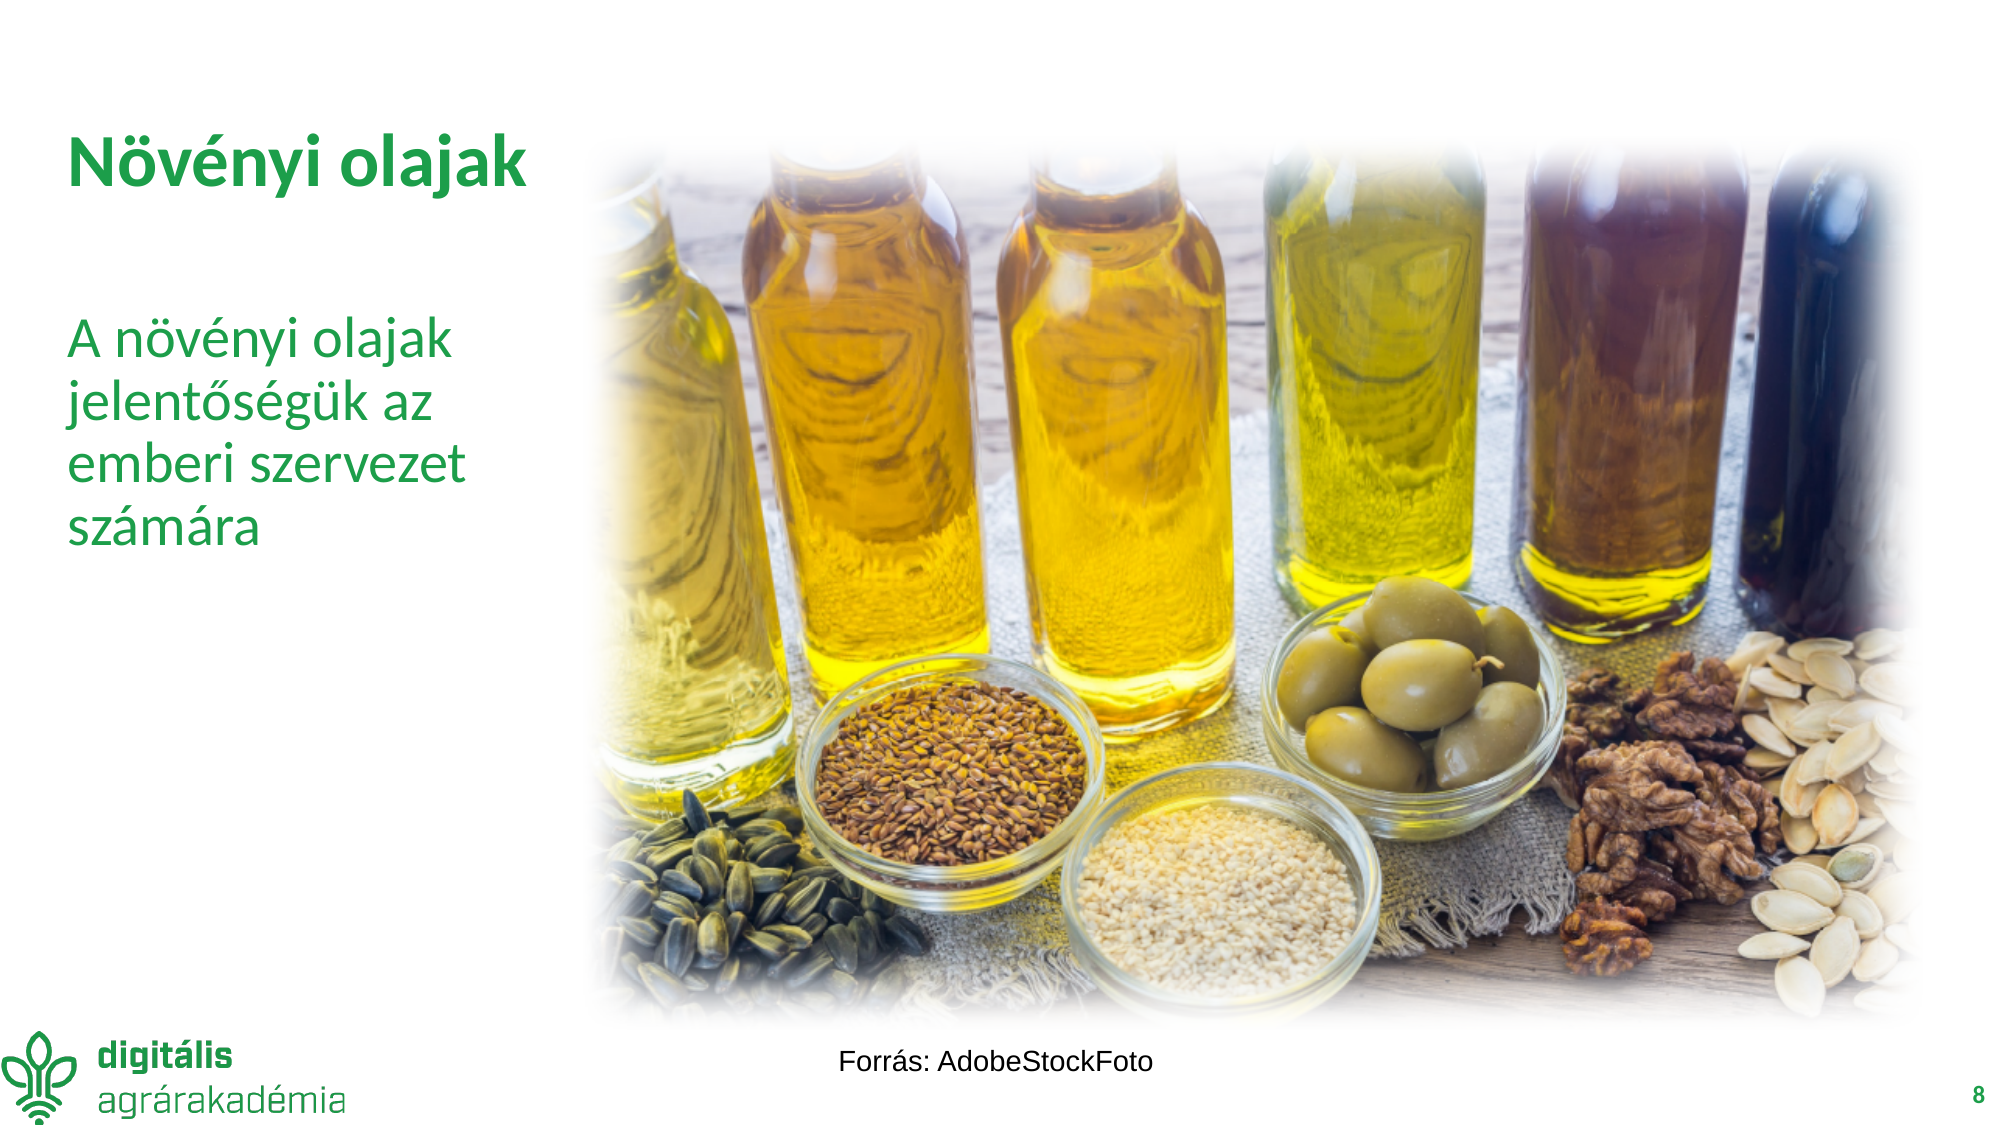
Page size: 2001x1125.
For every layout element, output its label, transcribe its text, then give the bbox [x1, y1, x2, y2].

picture [580, 133, 1926, 1033]
title Növényi olajak [52, 52, 581, 271]
picture [0, 1031, 345, 1125]
text_box Forrás: AdobeStockFoto [823, 1041, 1178, 1085]
list A növényi olajak jelentőségük az emberi szervezet számára [52, 299, 575, 1014]
slide_number 8 [1917, 1064, 2000, 1124]
